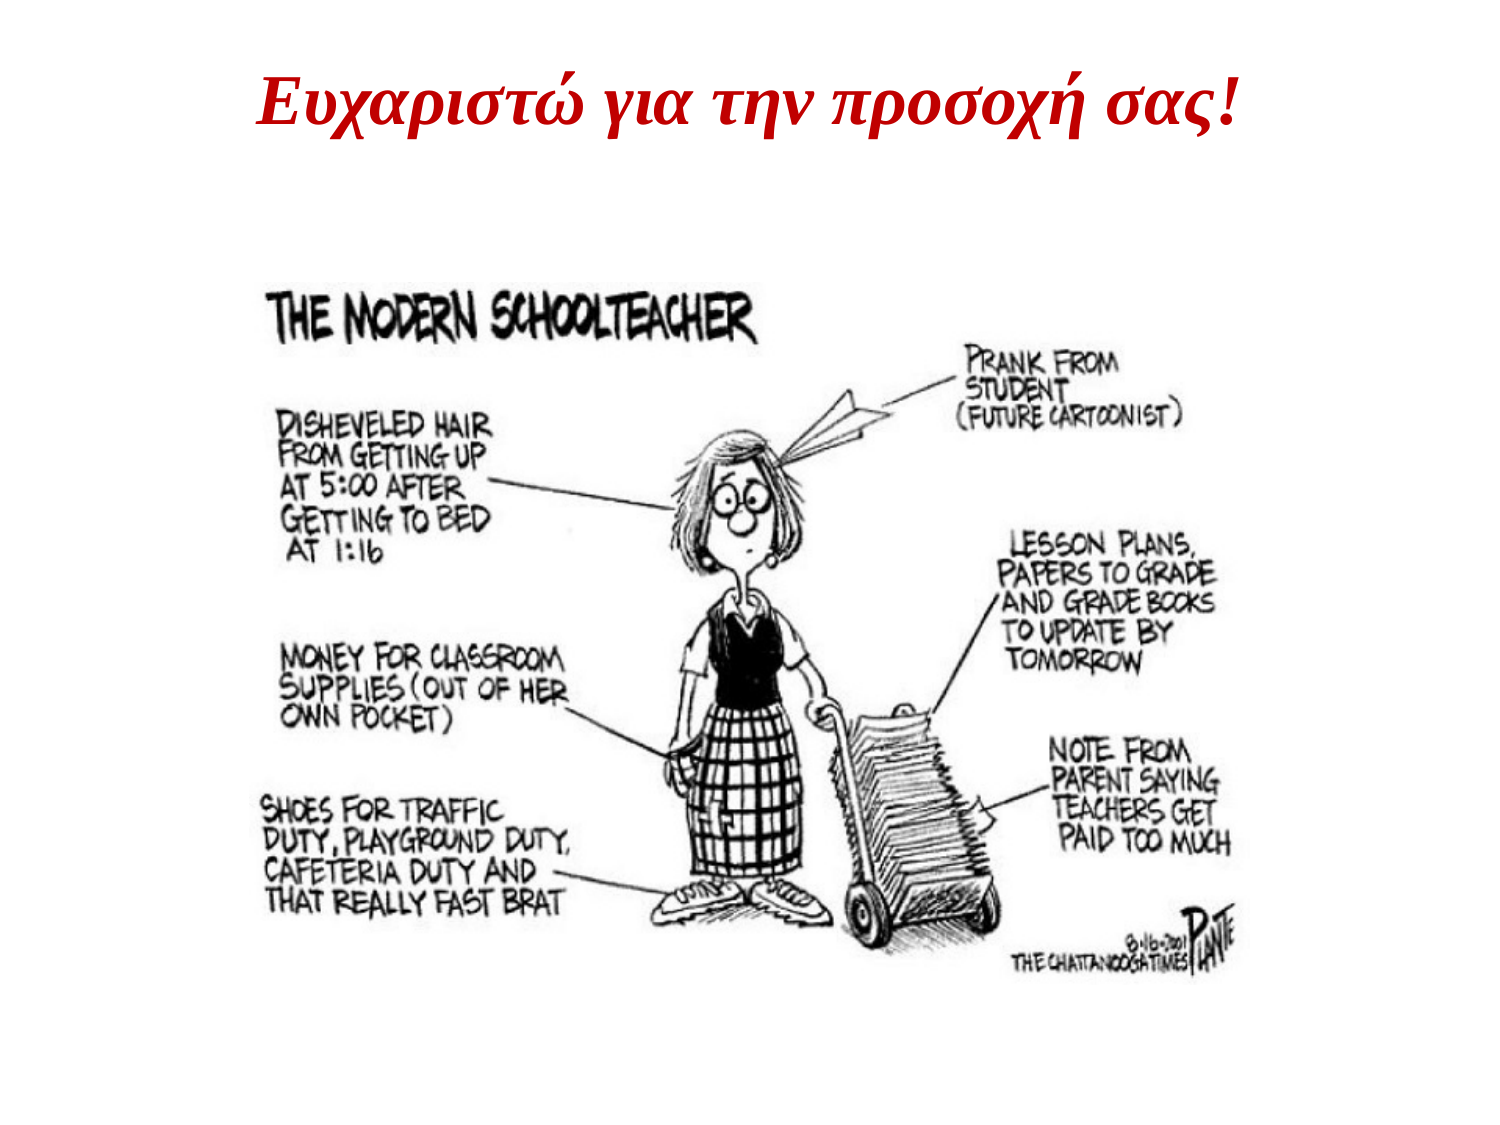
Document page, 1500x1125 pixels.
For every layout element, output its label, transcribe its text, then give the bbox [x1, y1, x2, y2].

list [249, 282, 1251, 985]
title Ευχαριστώ για την προσοχή σας! [75, 45, 1425, 233]
